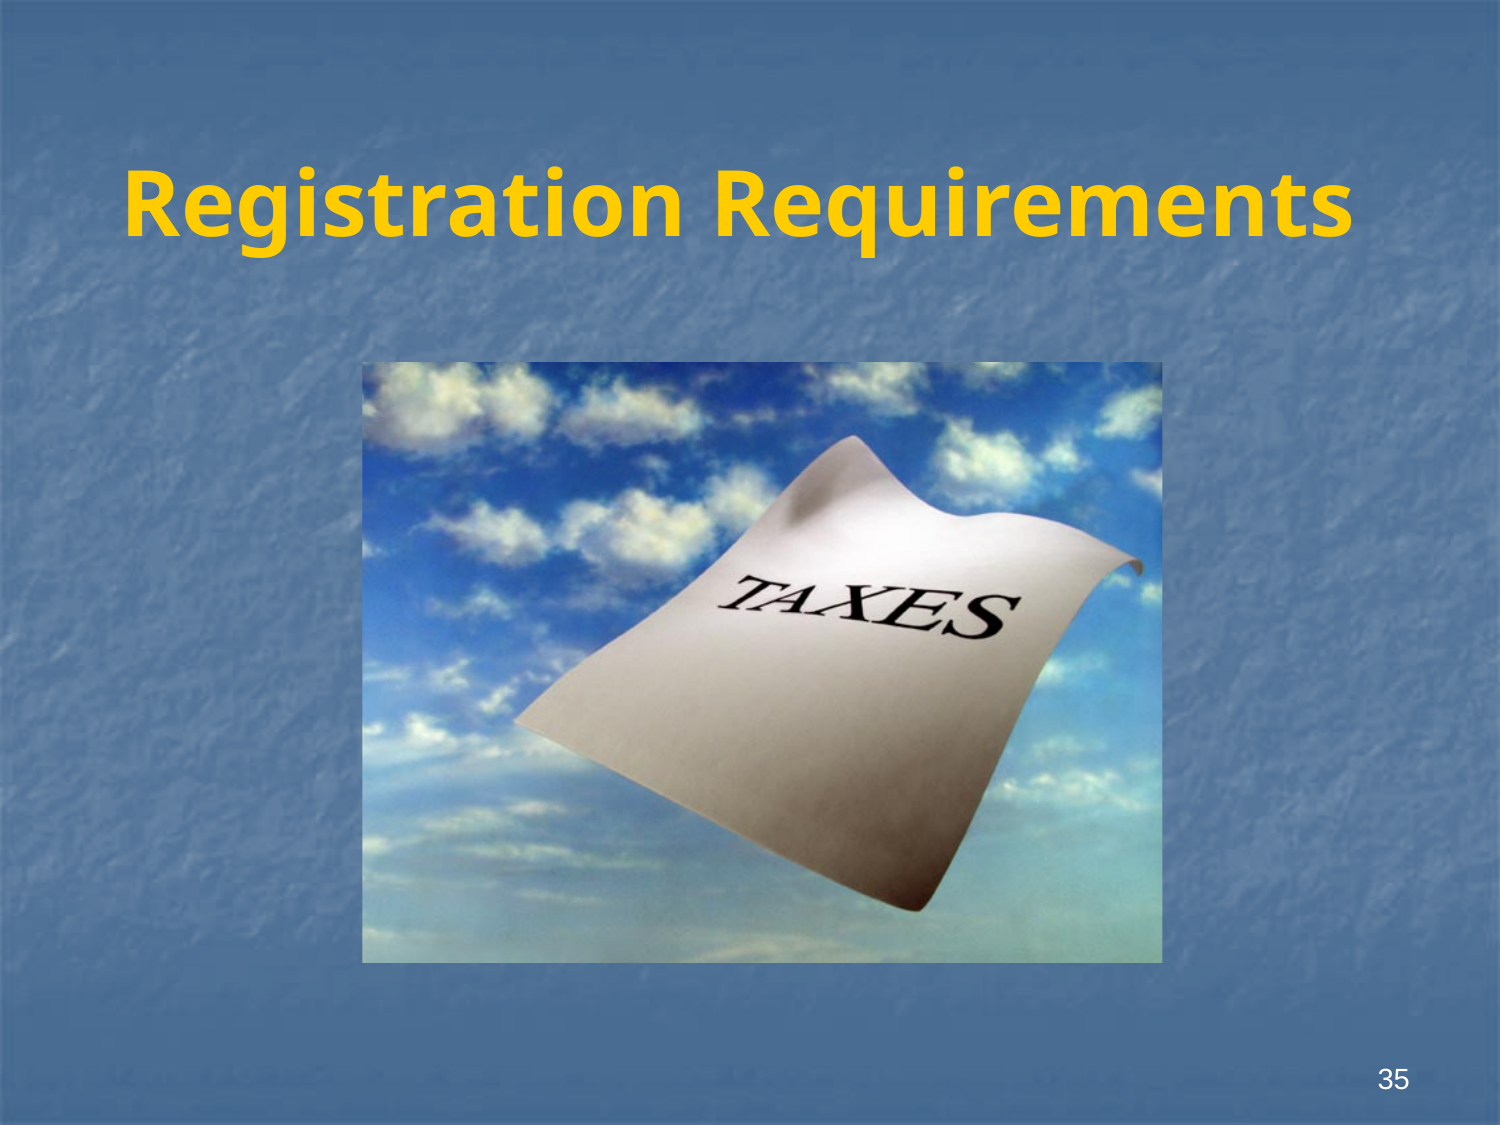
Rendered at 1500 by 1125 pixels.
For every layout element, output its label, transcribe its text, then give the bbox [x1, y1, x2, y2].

slide_number 35 [1074, 1024, 1426, 1103]
title Registration Requirements [74, 87, 1426, 313]
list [362, 362, 1163, 963]
